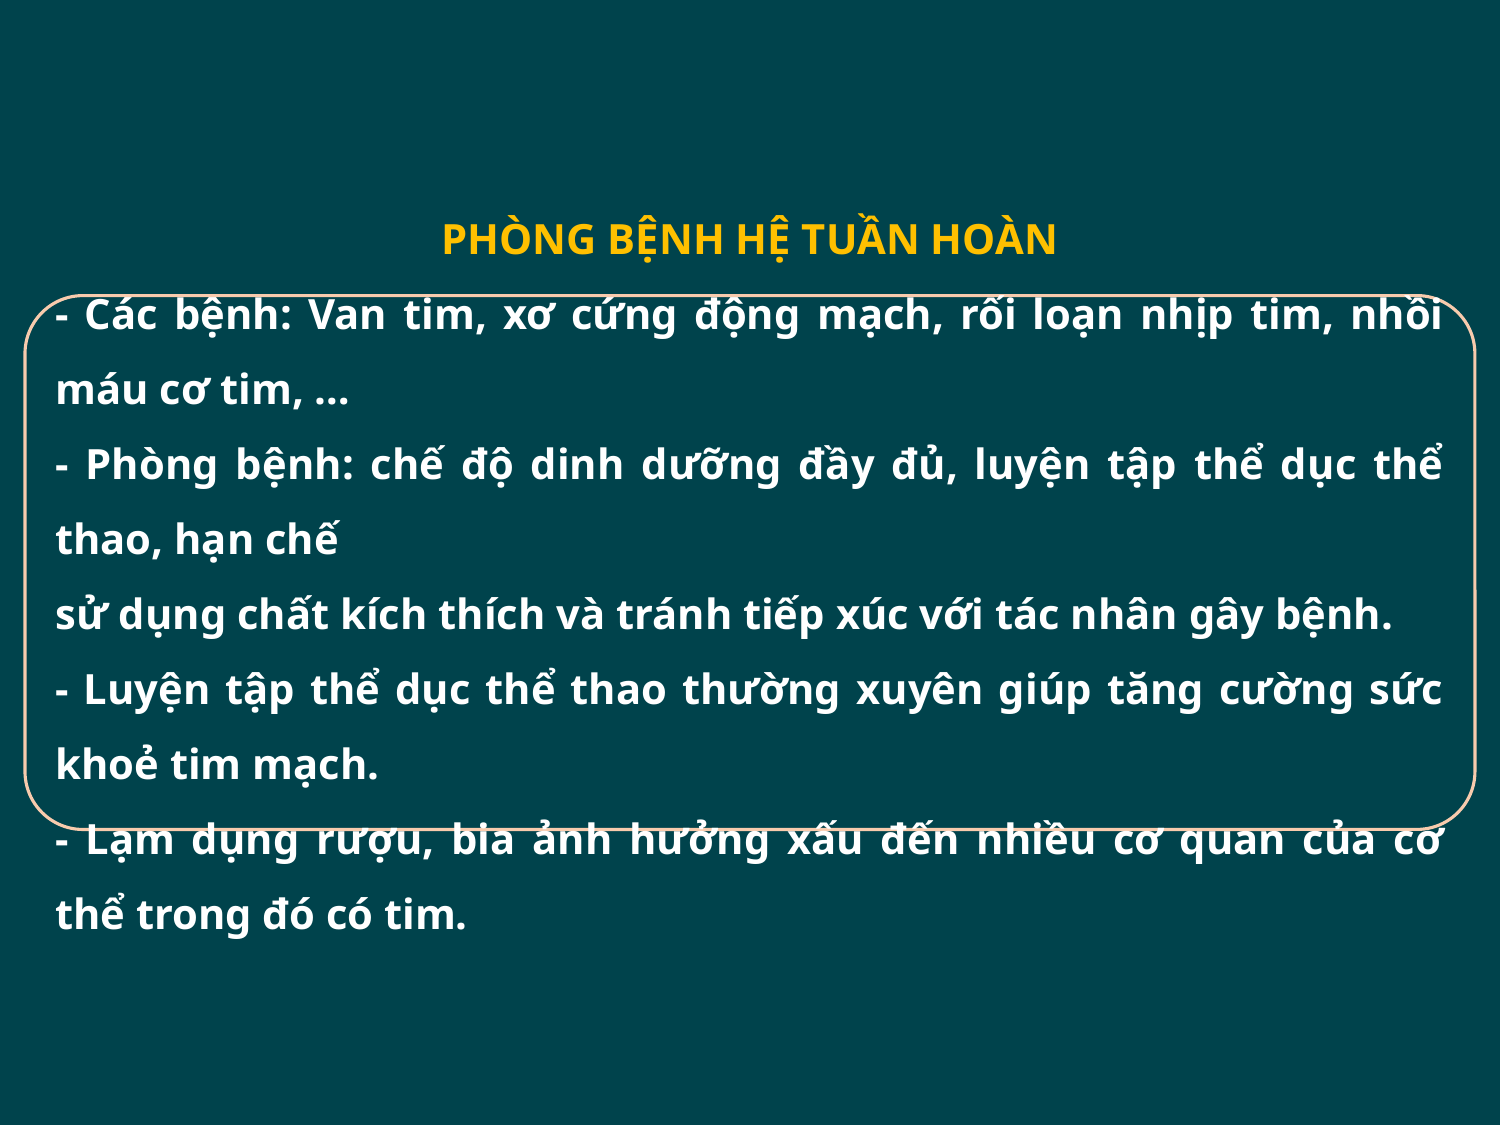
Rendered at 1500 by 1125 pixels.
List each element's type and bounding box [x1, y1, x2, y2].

text_box [24, 295, 1475, 830]
